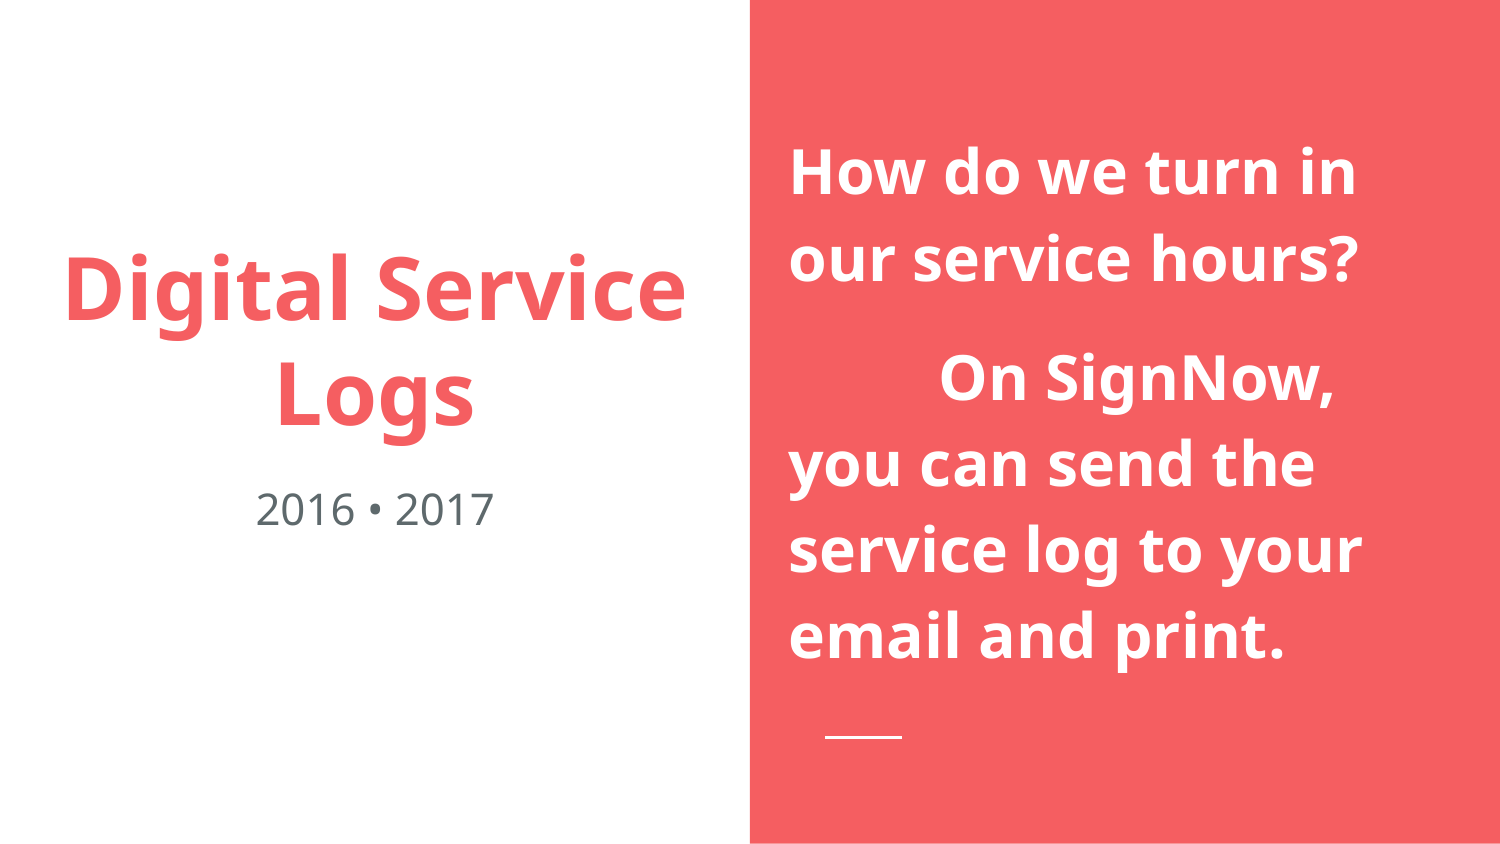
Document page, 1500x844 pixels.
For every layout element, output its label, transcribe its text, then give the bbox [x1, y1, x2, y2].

title Digital Service Logs [43, 181, 708, 458]
text_box How do we turn in our service hours? On SignNow, you can send the service log to your email and print. [773, 109, 1452, 803]
subtitle 2016 • 2017 [43, 466, 708, 688]
